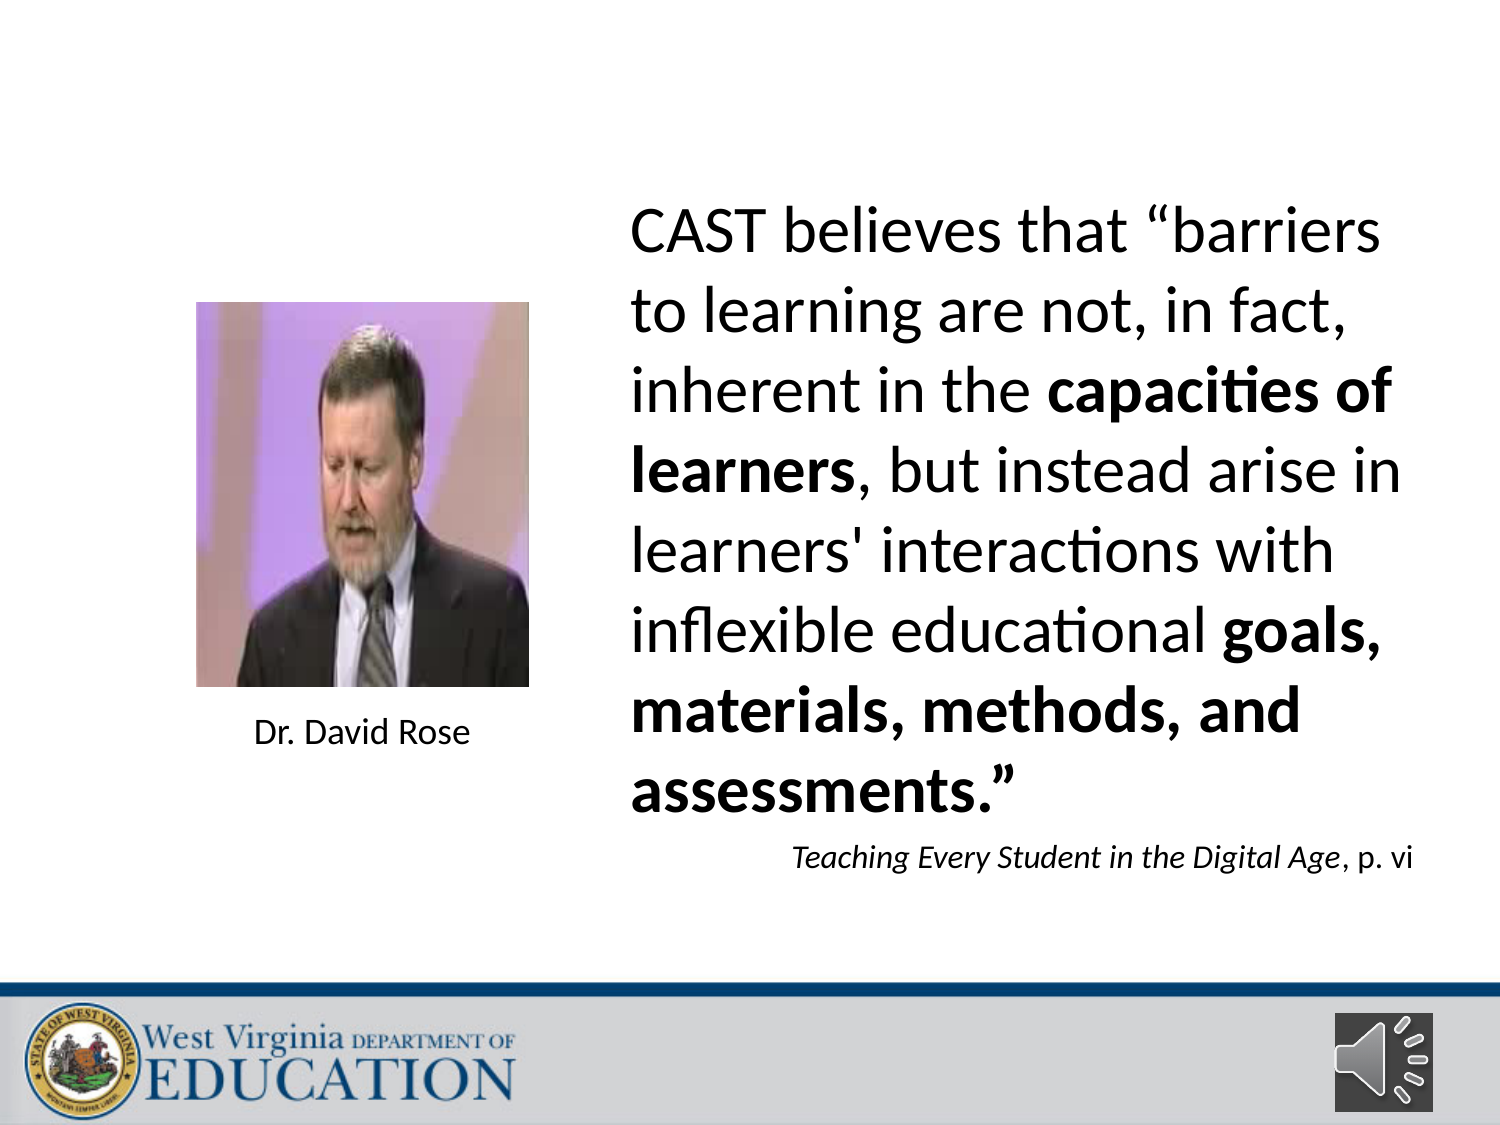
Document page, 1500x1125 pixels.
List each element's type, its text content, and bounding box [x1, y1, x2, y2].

text_box [699, 349, 1250, 1013]
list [195, 301, 530, 688]
text_box CAST believes that “barriers to learning are not, in fact, inherent in the capacities of learners, but instead arise in learners' interactions with inflexible educational goals, materials, methods, and assessments.” Teaching Every Student in the Digital Age, p. vi [615, 178, 1429, 933]
picture [0, 0, 1500, 1125]
text_box Dr. David Rose [200, 699, 525, 760]
